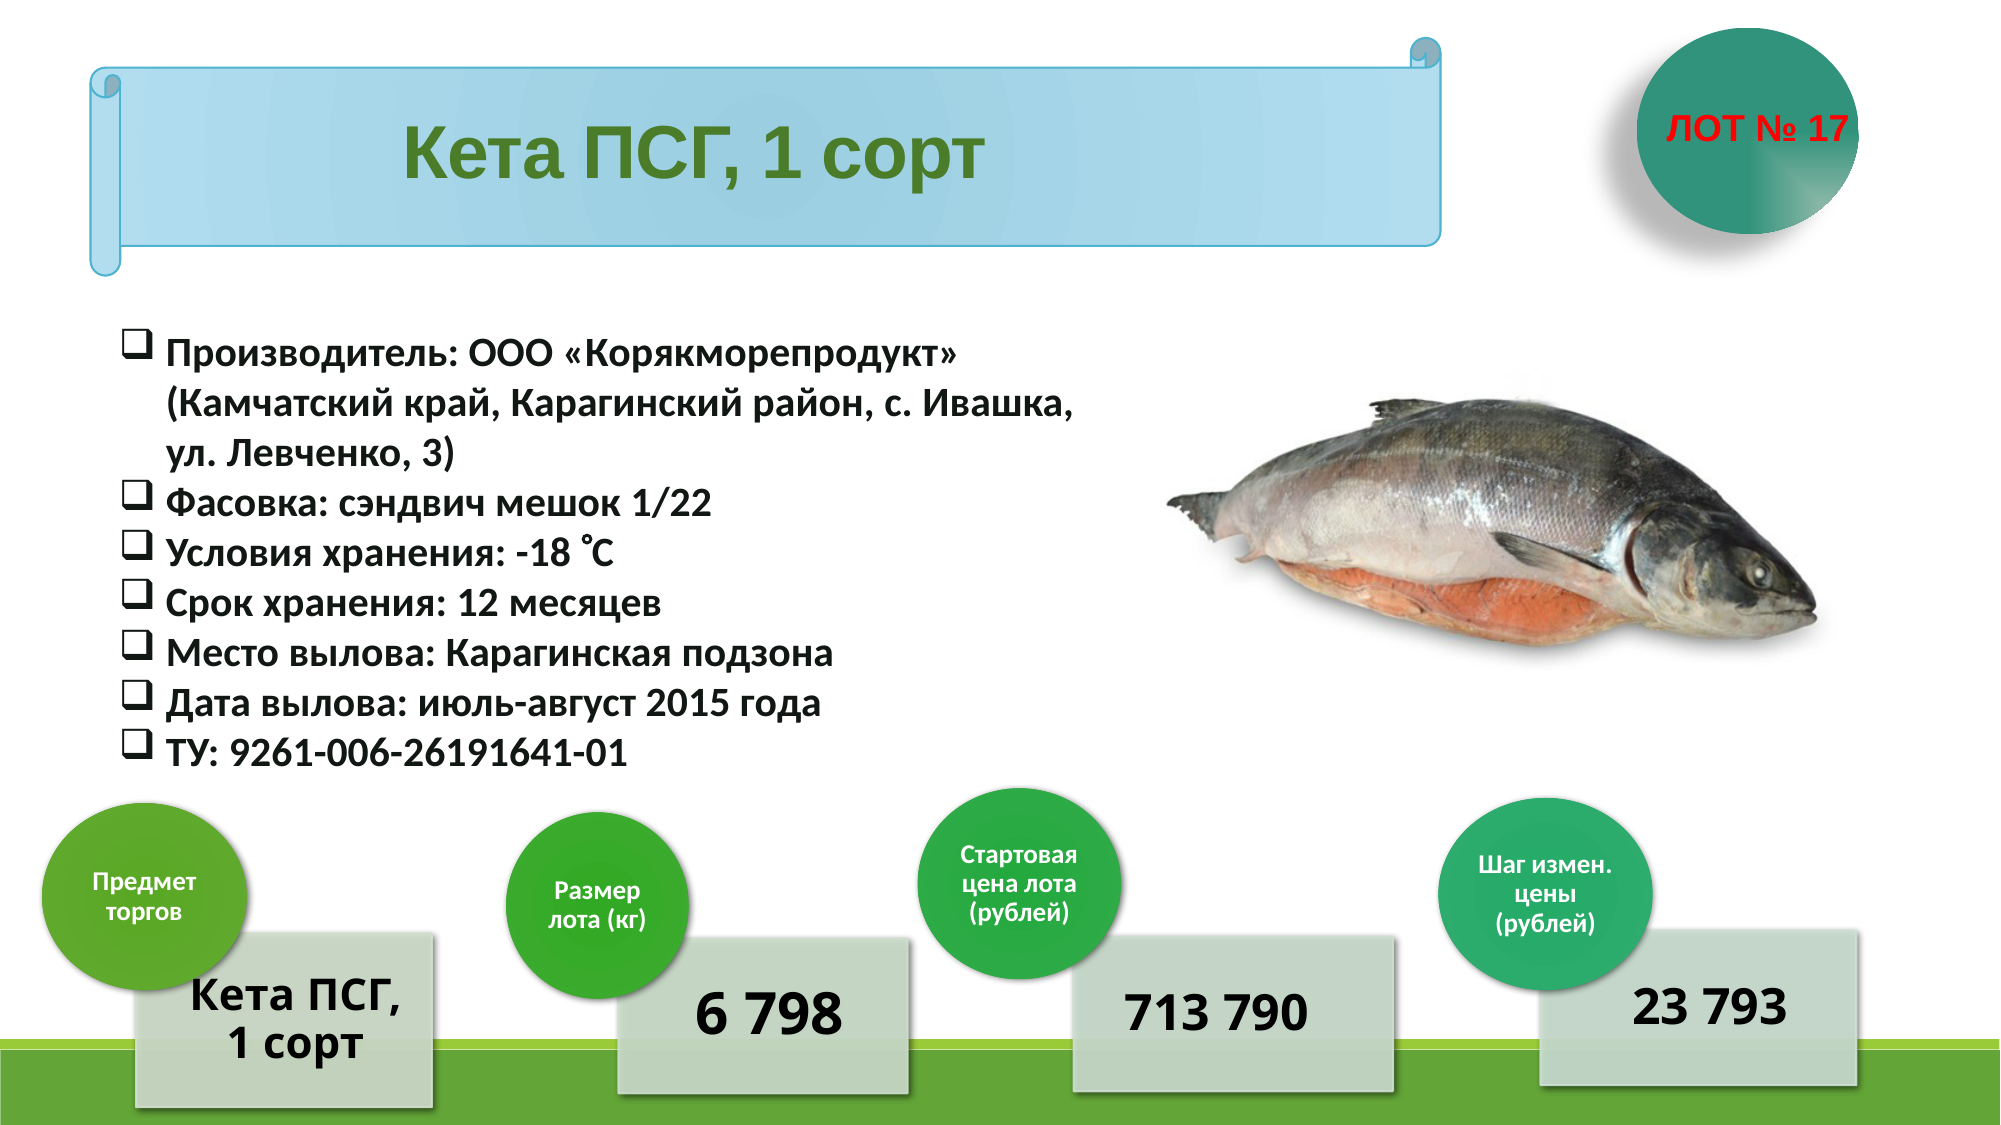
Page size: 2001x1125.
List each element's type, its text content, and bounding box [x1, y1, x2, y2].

text_box [89, 66, 1442, 277]
text_box [1658, 194, 1838, 236]
text_box Производитель: ООО «Корякморепродукт» (Камчатский край, Карагинский район, с. Ивашка, ул. Левченко, 3) Фасовка: сэндвич мешок 1/22 Условия хранения: -18 С Срок хранения: 12 месяцев Место вылова: Карагинская подзона Дата вылова: июль-август 2015 года ТУ: 9261-006-26191641-01 [104, 317, 1105, 715]
text_box Кета ПСГ, 1 сорт [387, 27, 2000, 194]
picture [1130, 343, 1860, 702]
text_box ЛОТ № 17 [1651, 96, 1865, 156]
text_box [55, 717, 1836, 1125]
